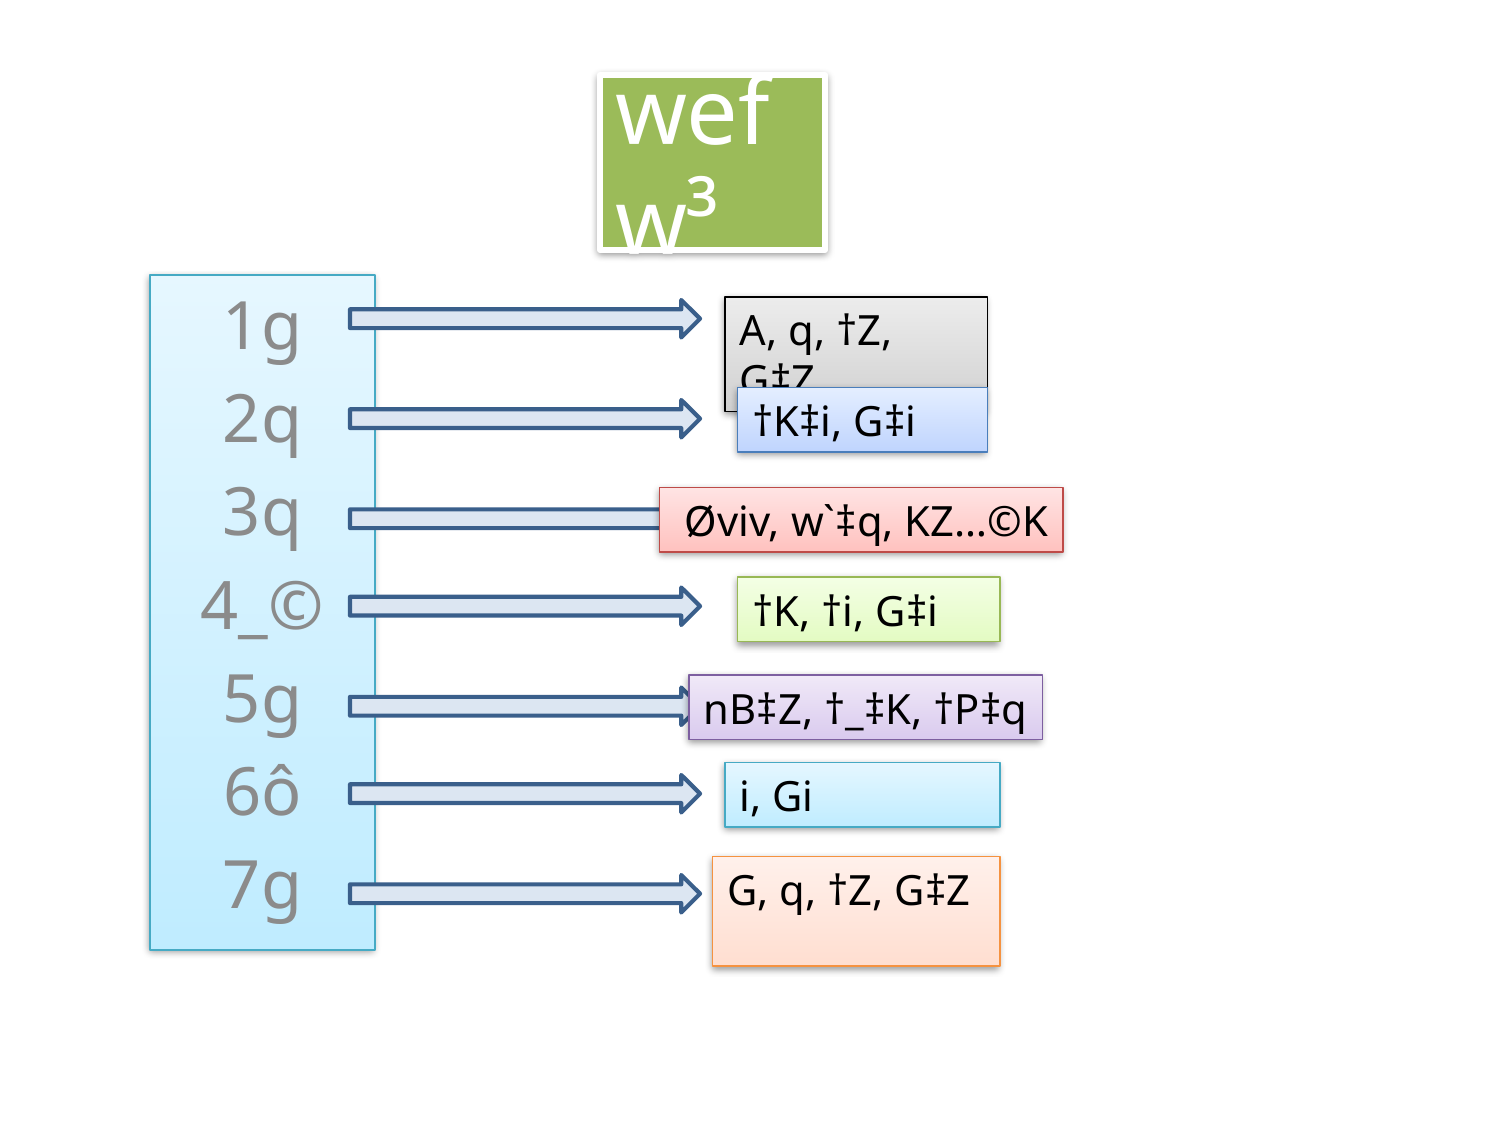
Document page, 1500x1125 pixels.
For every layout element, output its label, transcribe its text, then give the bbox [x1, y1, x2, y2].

text_box [347, 773, 703, 815]
text_box [347, 298, 703, 340]
text_box G, q, †Z, G‡Z [712, 856, 1001, 967]
text_box [347, 685, 683, 727]
text_box nB‡Z, †_‡K, †P‡q [688, 674, 1043, 740]
text_box i, Gi [724, 762, 1001, 828]
text_box [347, 507, 654, 531]
text_box [347, 585, 703, 627]
text_box [347, 398, 703, 440]
text_box Øviv, w`‡q, KZ…©K [659, 487, 1064, 553]
text_box A, q, †Z, G‡Z [724, 296, 988, 412]
text_box [347, 873, 703, 915]
title wefw³ [597, 72, 828, 253]
text_box †K‡i, G‡i [737, 387, 988, 453]
text_box †K, †i, G‡i [737, 576, 1001, 642]
subtitle 1g 2q 3q 4_© 5g 6ô 7g [149, 274, 376, 951]
